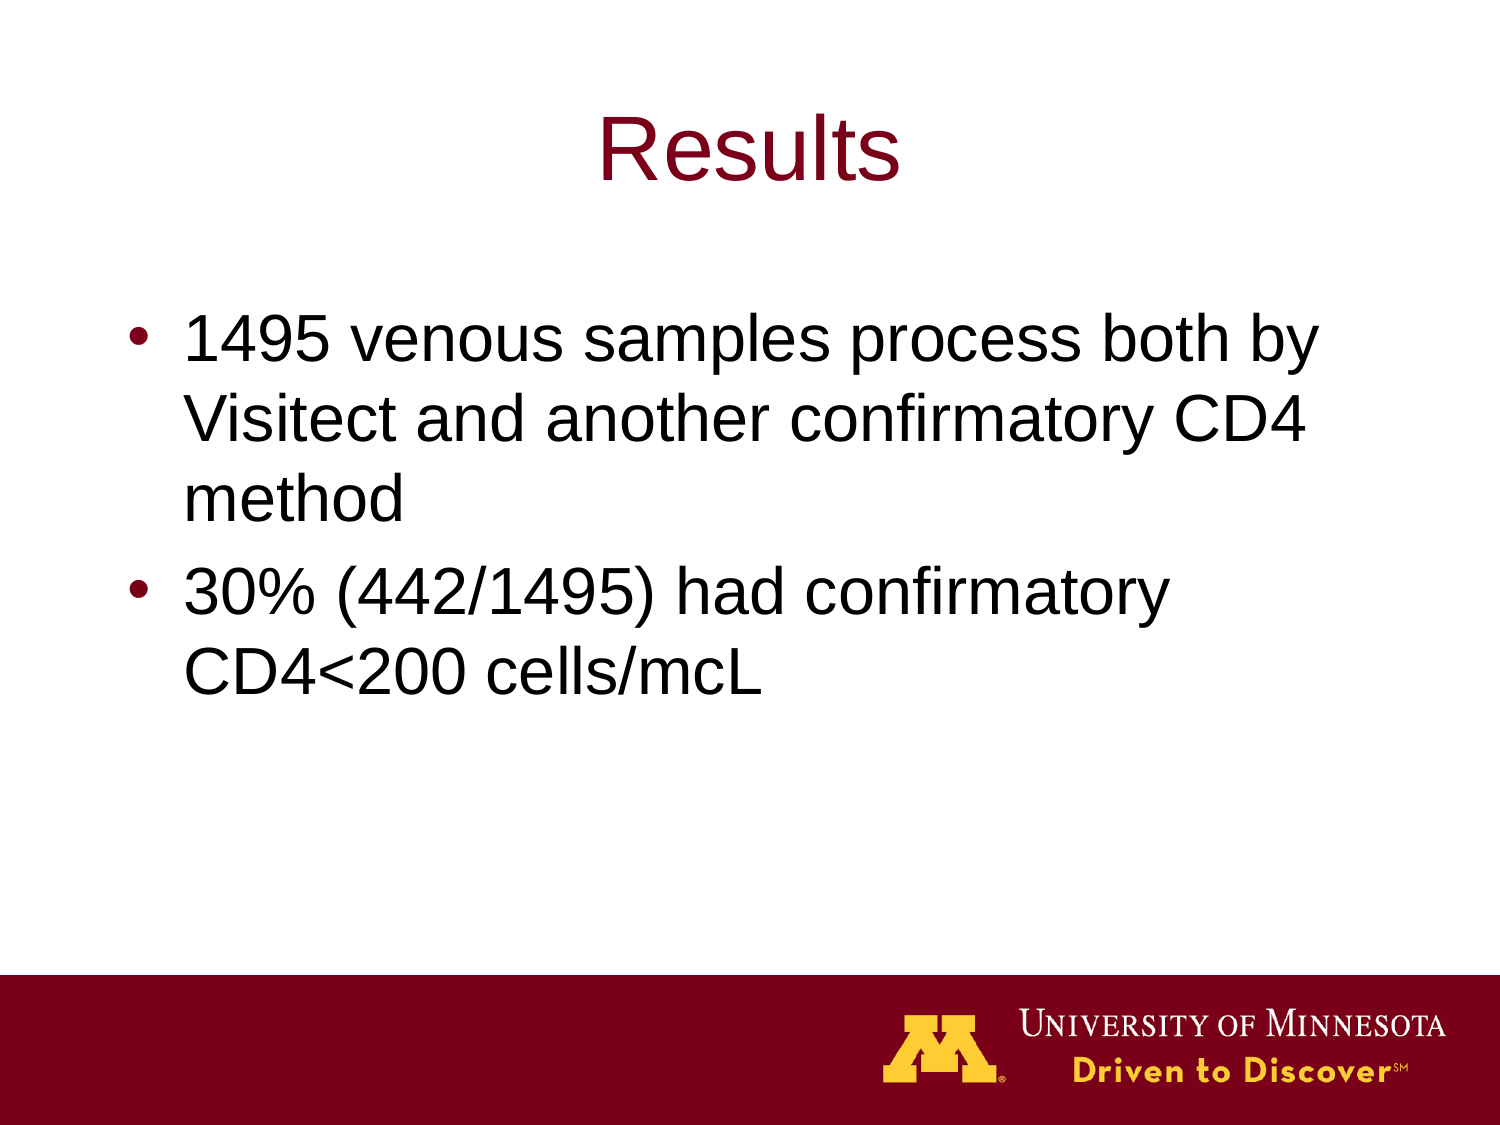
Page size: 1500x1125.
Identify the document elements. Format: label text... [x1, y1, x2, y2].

title Results [112, 50, 1388, 238]
picture [0, 975, 1500, 1125]
list 1495 venous samples process both by Visitect and another confirmatory CD4 method 30% (442/1495) had confirmatory CD4<200 cells/mcL [112, 287, 1388, 938]
